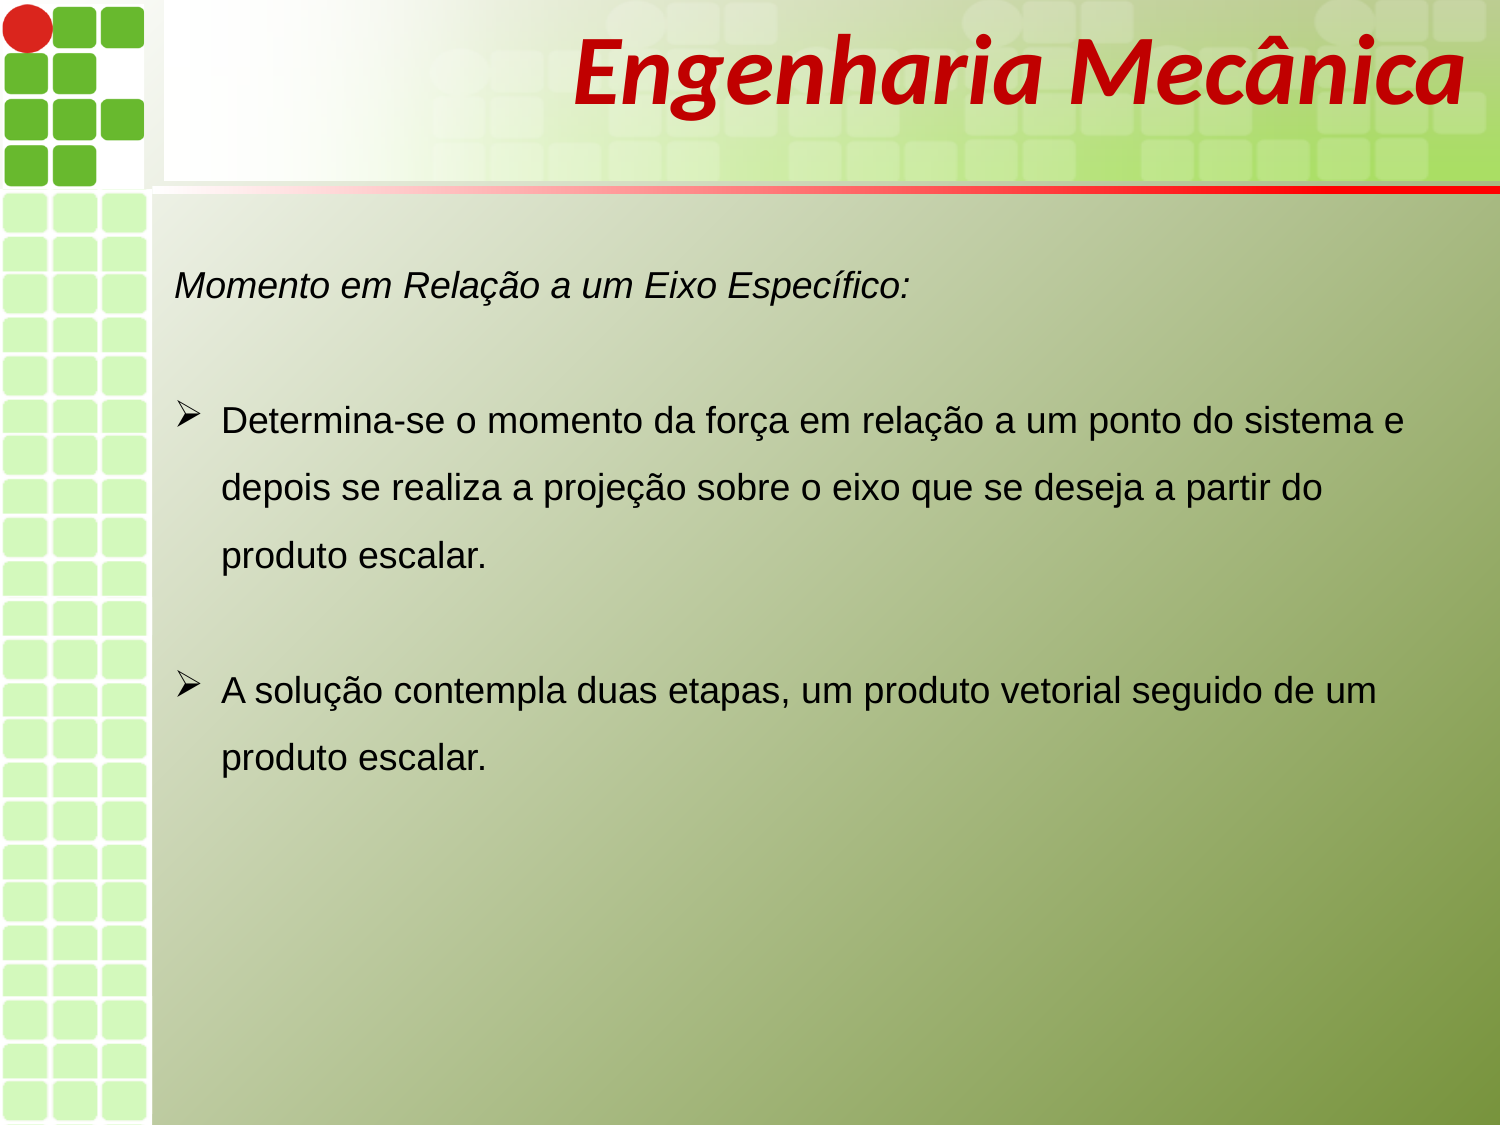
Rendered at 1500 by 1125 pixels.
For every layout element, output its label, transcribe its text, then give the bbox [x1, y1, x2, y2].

text_box Momento em Relação a um Eixo Específico: Determina-se o momento da força em relação a um ponto do sistema e depois se realiza a projeção sobre o eixo que se deseja a partir do produto escalar. A solução contempla duas etapas, um produto vetorial seguido de um produto escalar. [159, 230, 1474, 786]
picture [164, 0, 1500, 181]
text_box Engenharia Mecânica [91, 4, 1498, 220]
picture [0, 4, 153, 1125]
